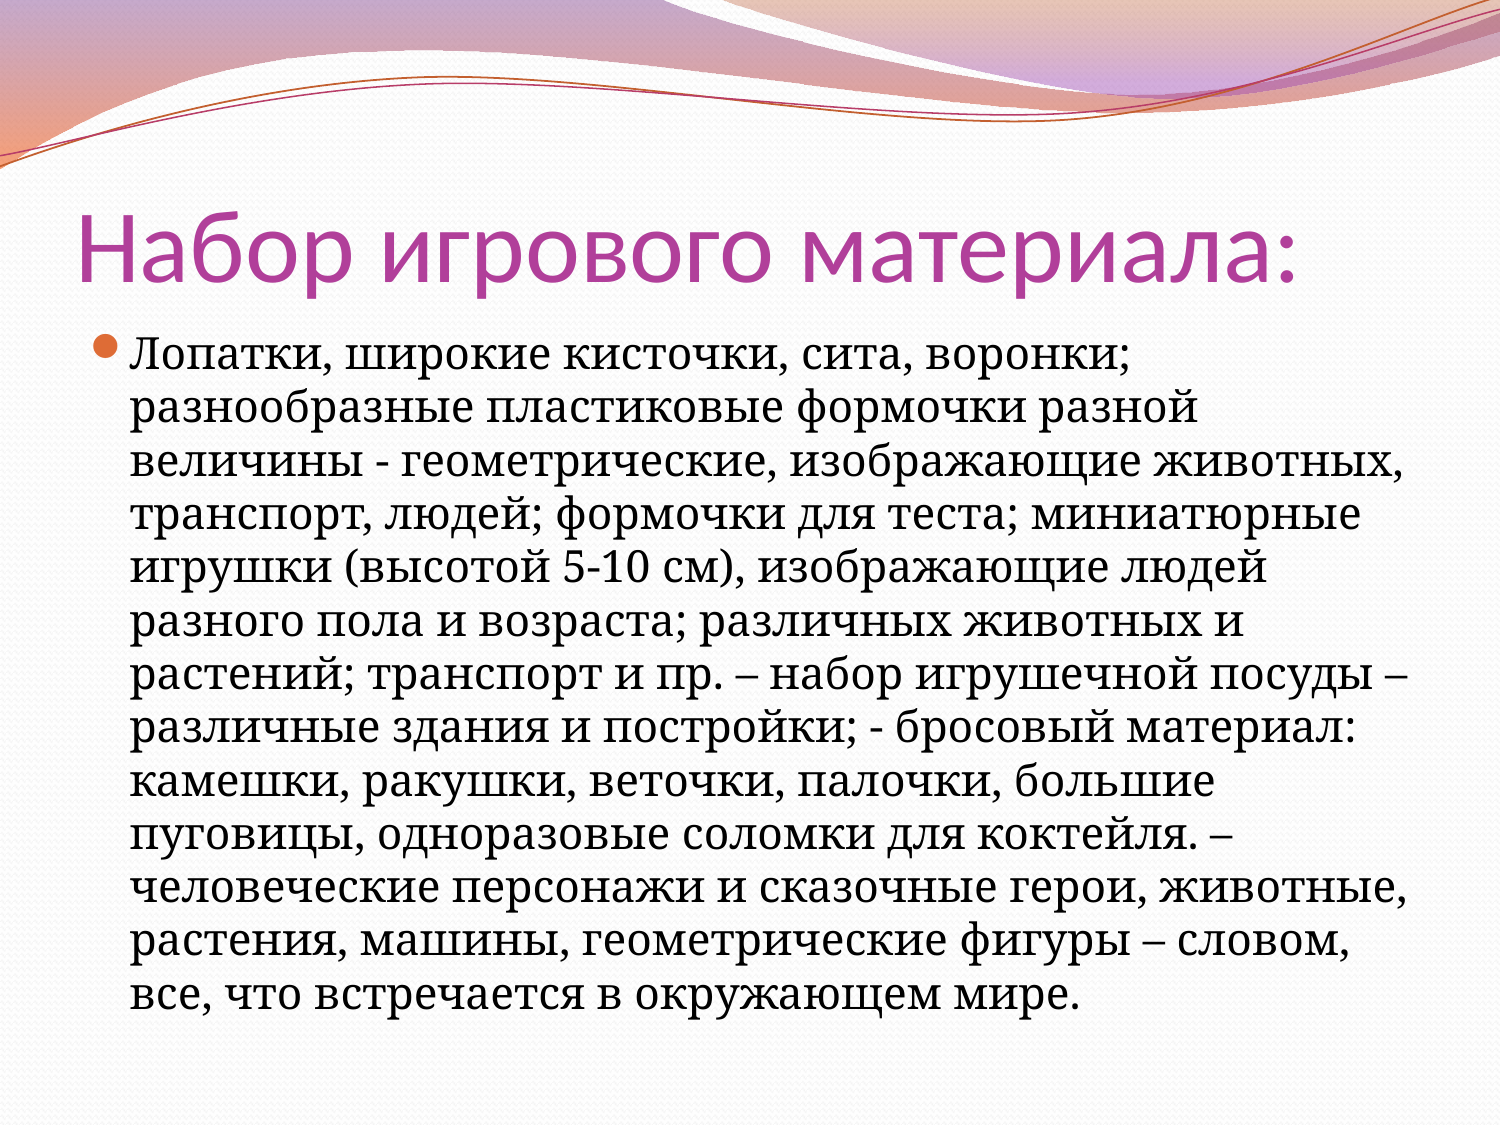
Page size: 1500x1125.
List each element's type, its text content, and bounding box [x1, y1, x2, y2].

title Набор игрового материала: [75, 115, 1425, 303]
list Лопатки, широкие кисточки, сита, воронки; разнообразные пластиковые формочки разной величины - геометрические, изображающие животных, транспорт, людей; формочки для теста; миниатюрные игрушки (высотой 5-10 см), изображающие людей разного пола и возраста; различных животных и растений; транспорт и пр. – набор игрушечной посуды – различные здания и постройки; - бросовый материал: камешки, ракушки, веточки, палочки, большие пуговицы, одноразовые соломки для коктейля. – человеческие персонажи и сказочные герои, животные, растения, машины, геометрические фигуры – словом, все, что встречается в окружающем мире. [75, 317, 1425, 1038]
